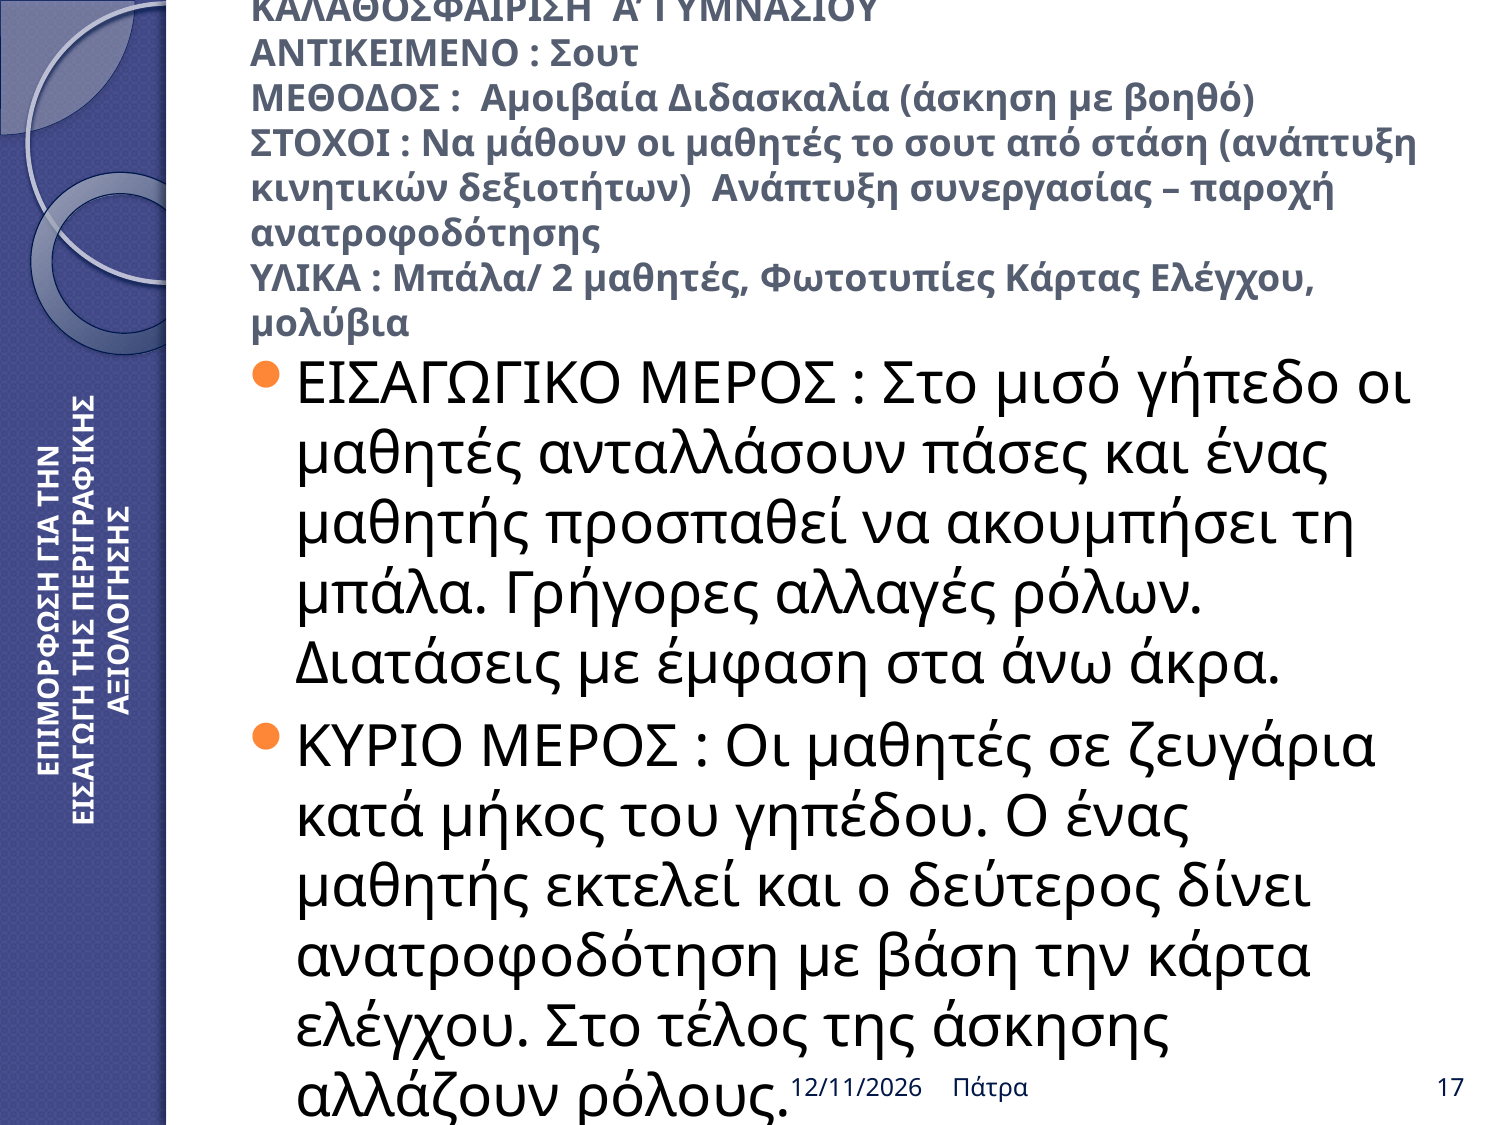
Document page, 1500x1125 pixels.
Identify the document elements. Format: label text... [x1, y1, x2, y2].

footer Πάτρα [937, 1034, 1413, 1113]
text_box ΕΠΙΜΟΡΦΩΣΗ ΓΙΑ ΤΗΝ ΕΙΣΑΓΩΓΗ ΤΗΣ ΠΕΡΙΓΡΑΦΙΚΗΣ ΑΞΙΟΛΟΓΗΣΗΣ [17, 361, 142, 861]
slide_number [587, 1034, 937, 1113]
slide_number 17 [1413, 1034, 1488, 1113]
list ΕΙΣΑΓΩΓΙΚΟ ΜΕΡΟΣ : Στο μισό γήπεδο οι μαθητές ανταλλάσουν πάσες και ένας μαθητής προσπαθεί να ακουμπήσει τη μπάλα. Γρήγορες αλλαγές ρόλων. Διατάσεις με έμφαση στα άνω άκρα. ΚΥΡΙΟ ΜΕΡΟΣ : Οι μαθητές σε ζευγάρια κατά μήκος του γηπέδου. Ο ένας μαθητής εκτελεί και ο δεύτερος δίνει ανατροφοδότηση με βάση την κάρτα ελέγχου. Στο τέλος της άσκησης αλλάζουν ρόλους. [220, 338, 1451, 1113]
title ΚΑΛΑΘΟΣΦΑΙΡΙΣΗ Α’ ΓΥΜΝΑΣΙΟΥ ΑΝΤΙΚΕΙΜΕΝΟ : Σουτ ΜΕΘΟΔΟΣ : Αμοιβαία Διδασκαλία (άσκηση με βοηθό) ΣΤΟΧΟΙ : Να μάθουν οι μαθητές το σουτ από στάση (ανάπτυξη κινητικών δεξιοτήτων) Ανάπτυξη συνεργασίας – παροχή ανατροφοδότησης ΥΛΙΚΑ : Μπάλα/ 2 μαθητές, Φωτοτυπίες Κάρτας Ελέγχου, μολύβια [235, 0, 1466, 374]
